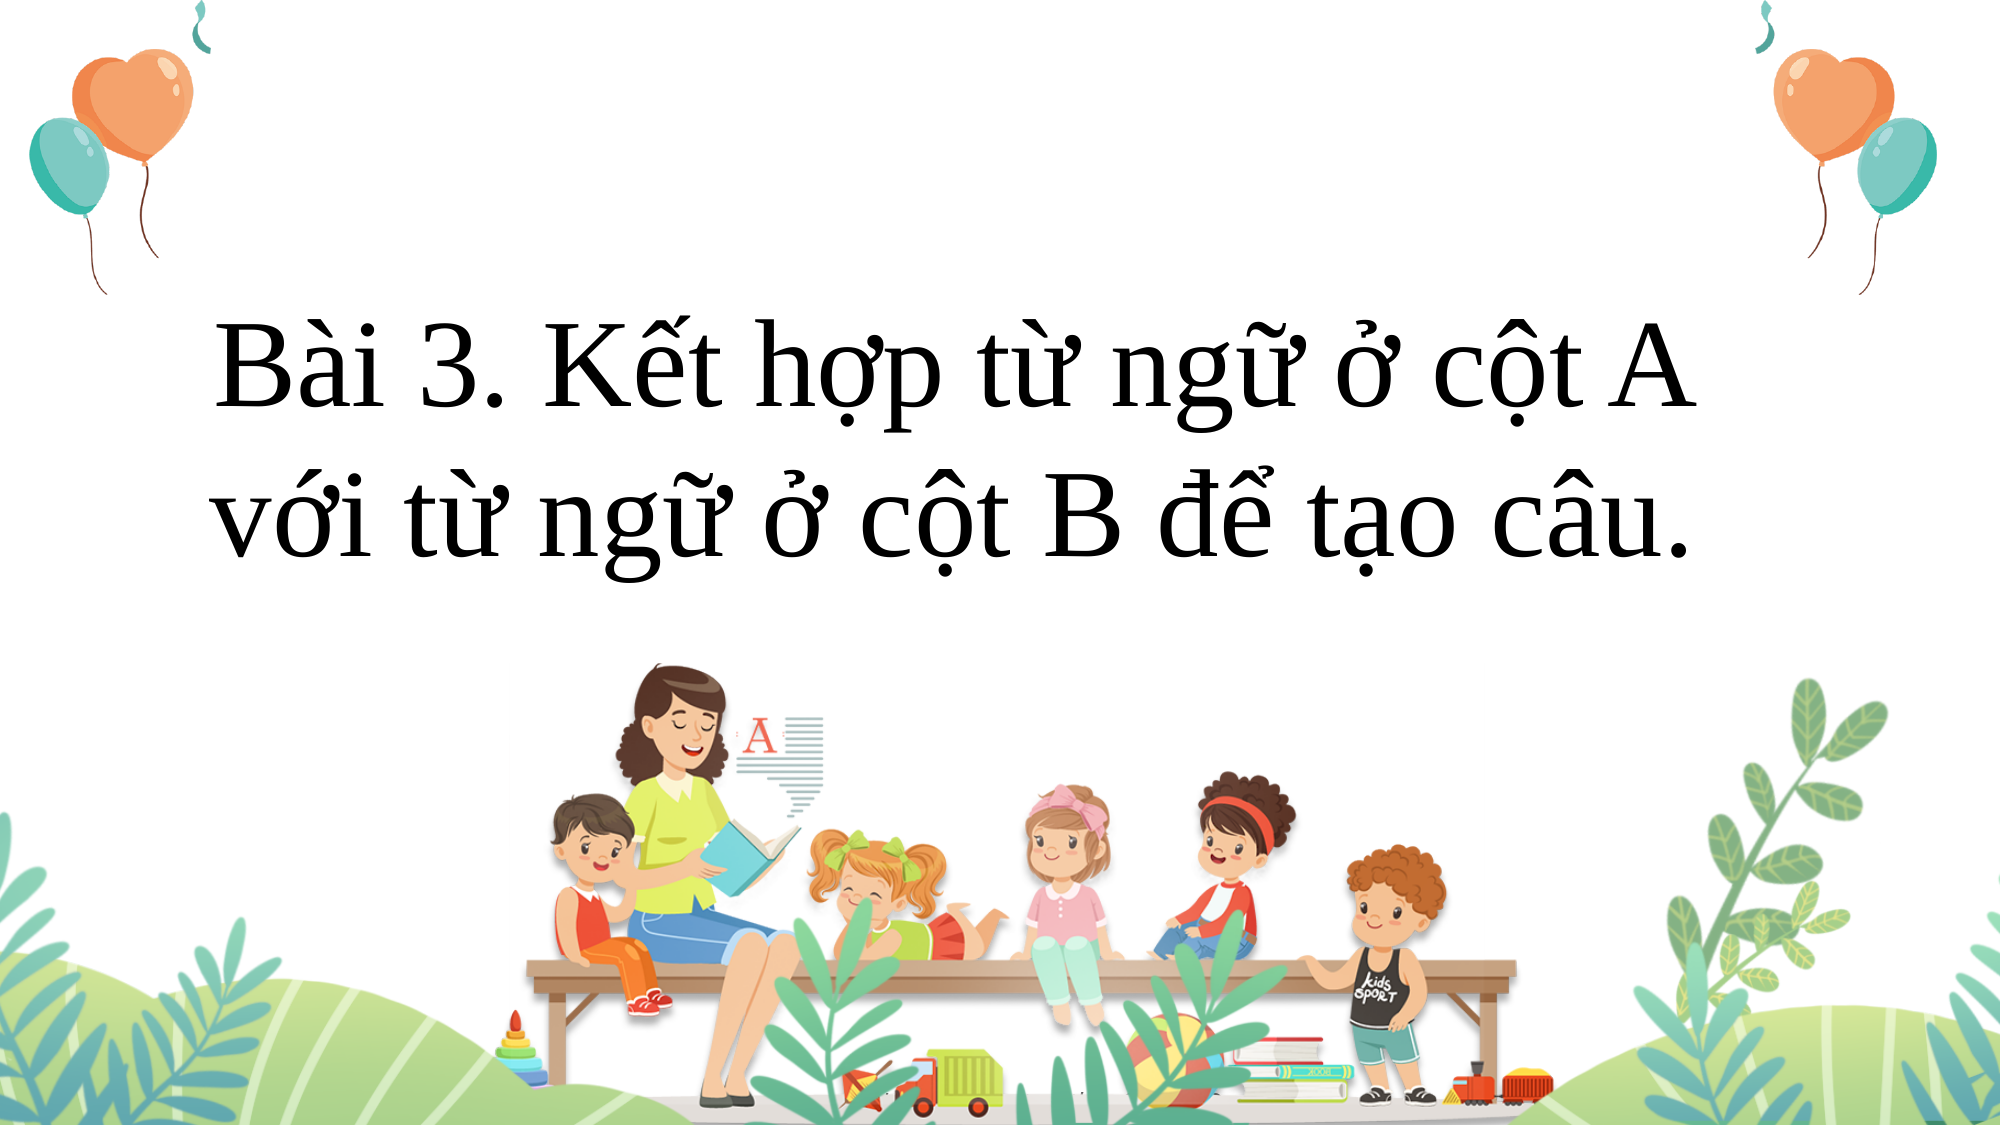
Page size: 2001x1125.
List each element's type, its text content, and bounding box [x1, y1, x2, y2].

picture [0, 571, 2000, 1125]
picture [29, 0, 211, 295]
text_box Bài 3. Kết hợp từ ngữ ở cột A với từ ngữ ở cột B để tạo câu. [119, 274, 1786, 571]
picture [1755, 0, 1937, 295]
